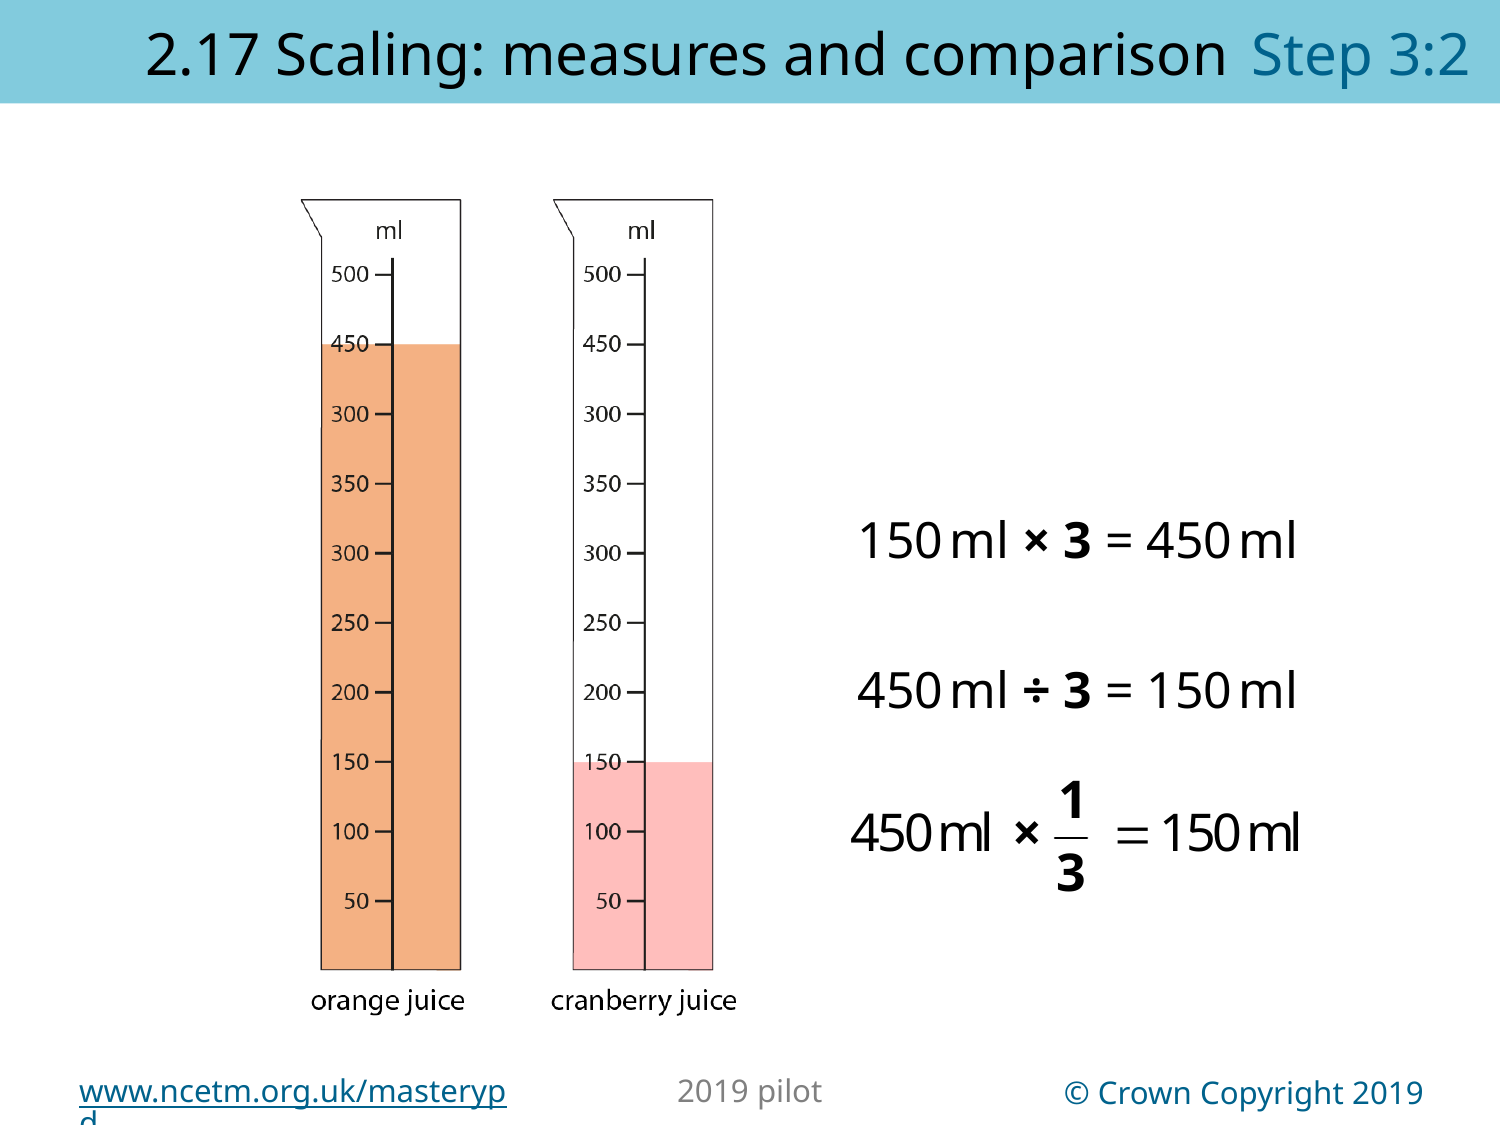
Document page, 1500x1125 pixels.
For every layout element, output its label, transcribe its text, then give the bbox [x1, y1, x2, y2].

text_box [847, 773, 1304, 898]
text_box 150 ml × 3 = 450 ml [859, 501, 1314, 577]
text_box 450 ml ÷ 3 = 150 ml [859, 651, 1314, 727]
picture [182, 199, 855, 1030]
list 2.17 Scaling: measures and comparison Step 3:2 [0, 0, 1500, 104]
